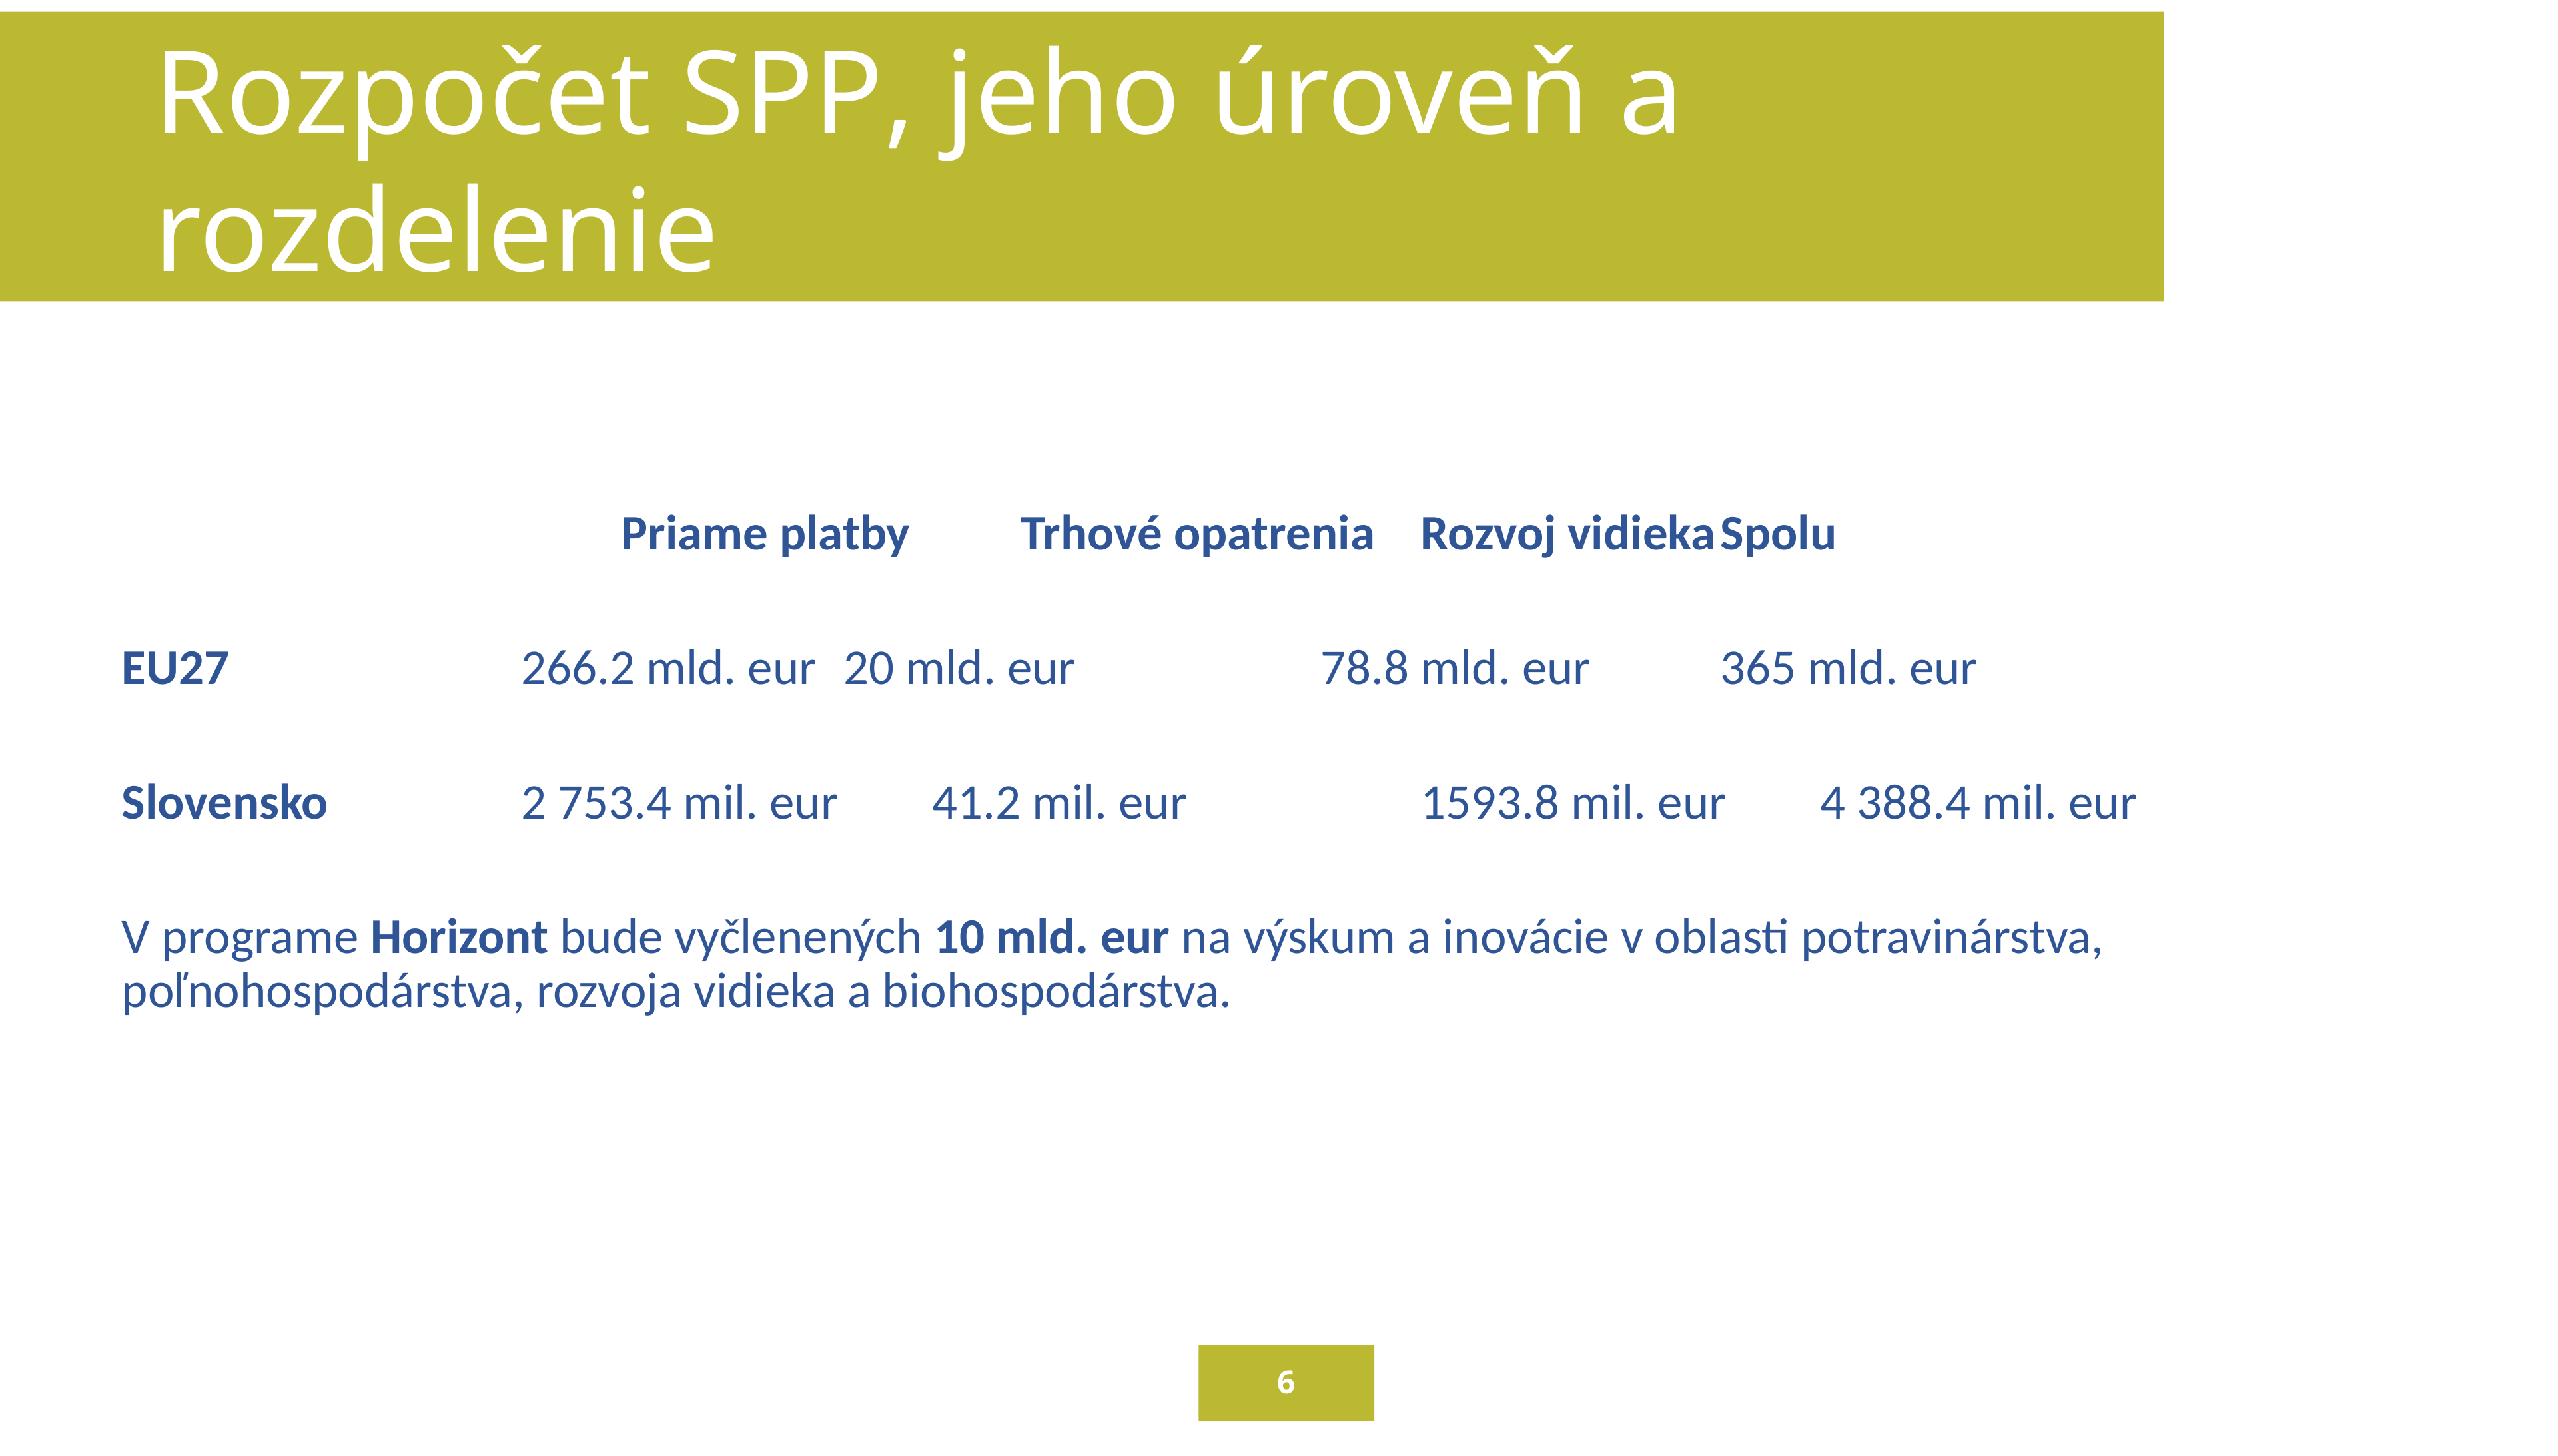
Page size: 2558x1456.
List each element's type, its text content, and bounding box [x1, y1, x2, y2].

text_box Rozpočet SPP, jeho úroveň a rozdelenie [0, 11, 2164, 302]
text_box 6 [1198, 1345, 1375, 1421]
subtitle Priame platby Trhové opatrenia Rozvoj vidieka Spolu EU27 266.2 mld. eur 20 mld. eur 78.8 mld. eur 365 mld. eur Slovensko 2 753.4 mil. eur 41.2 mil. eur 1593.8 mil. eur 4 388.4 mil. eur V programe Horizont bude vyčlenených 10 mld. eur na výskum a inovácie v oblasti potravinárstva, poľnohospodárstva, rozvoja vidieka a biohospodárstva. [0, 340, 2265, 1185]
